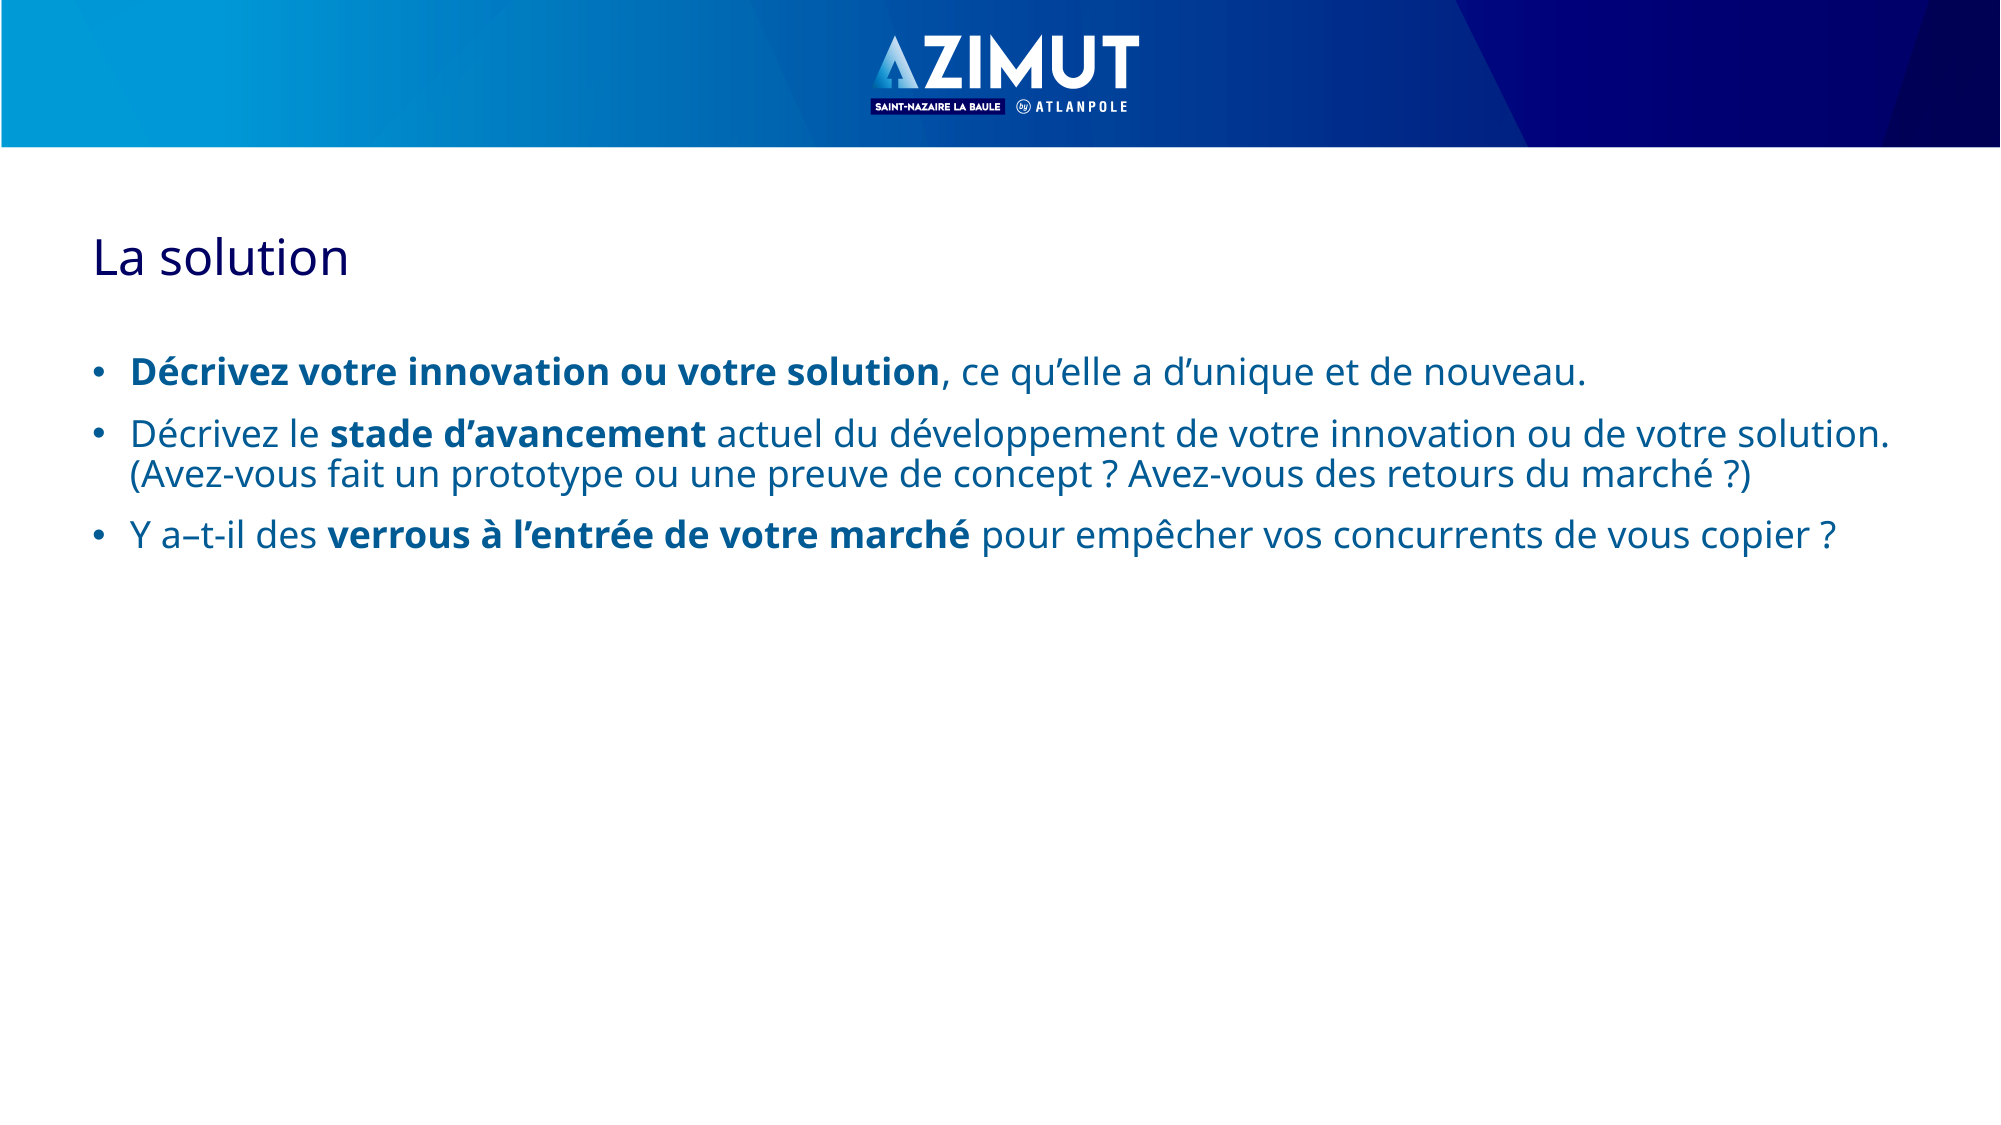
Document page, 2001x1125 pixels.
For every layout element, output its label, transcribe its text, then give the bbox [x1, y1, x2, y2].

title La solution [77, 194, 1920, 324]
picture [0, 0, 2000, 1125]
list Décrivez votre innovation ou votre solution, ce qu’elle a d’unique et de nouveau. Décrivez le stade d’avancement actuel du développement de votre innovation ou de votre solution. (Avez-vous fait un prototype ou une preuve de concept ? Avez-vous des retours du marché ?) Y a–t-il des verrous à l’entrée de votre marché pour empêcher vos concurrents de vous copier ? [77, 345, 1920, 1060]
